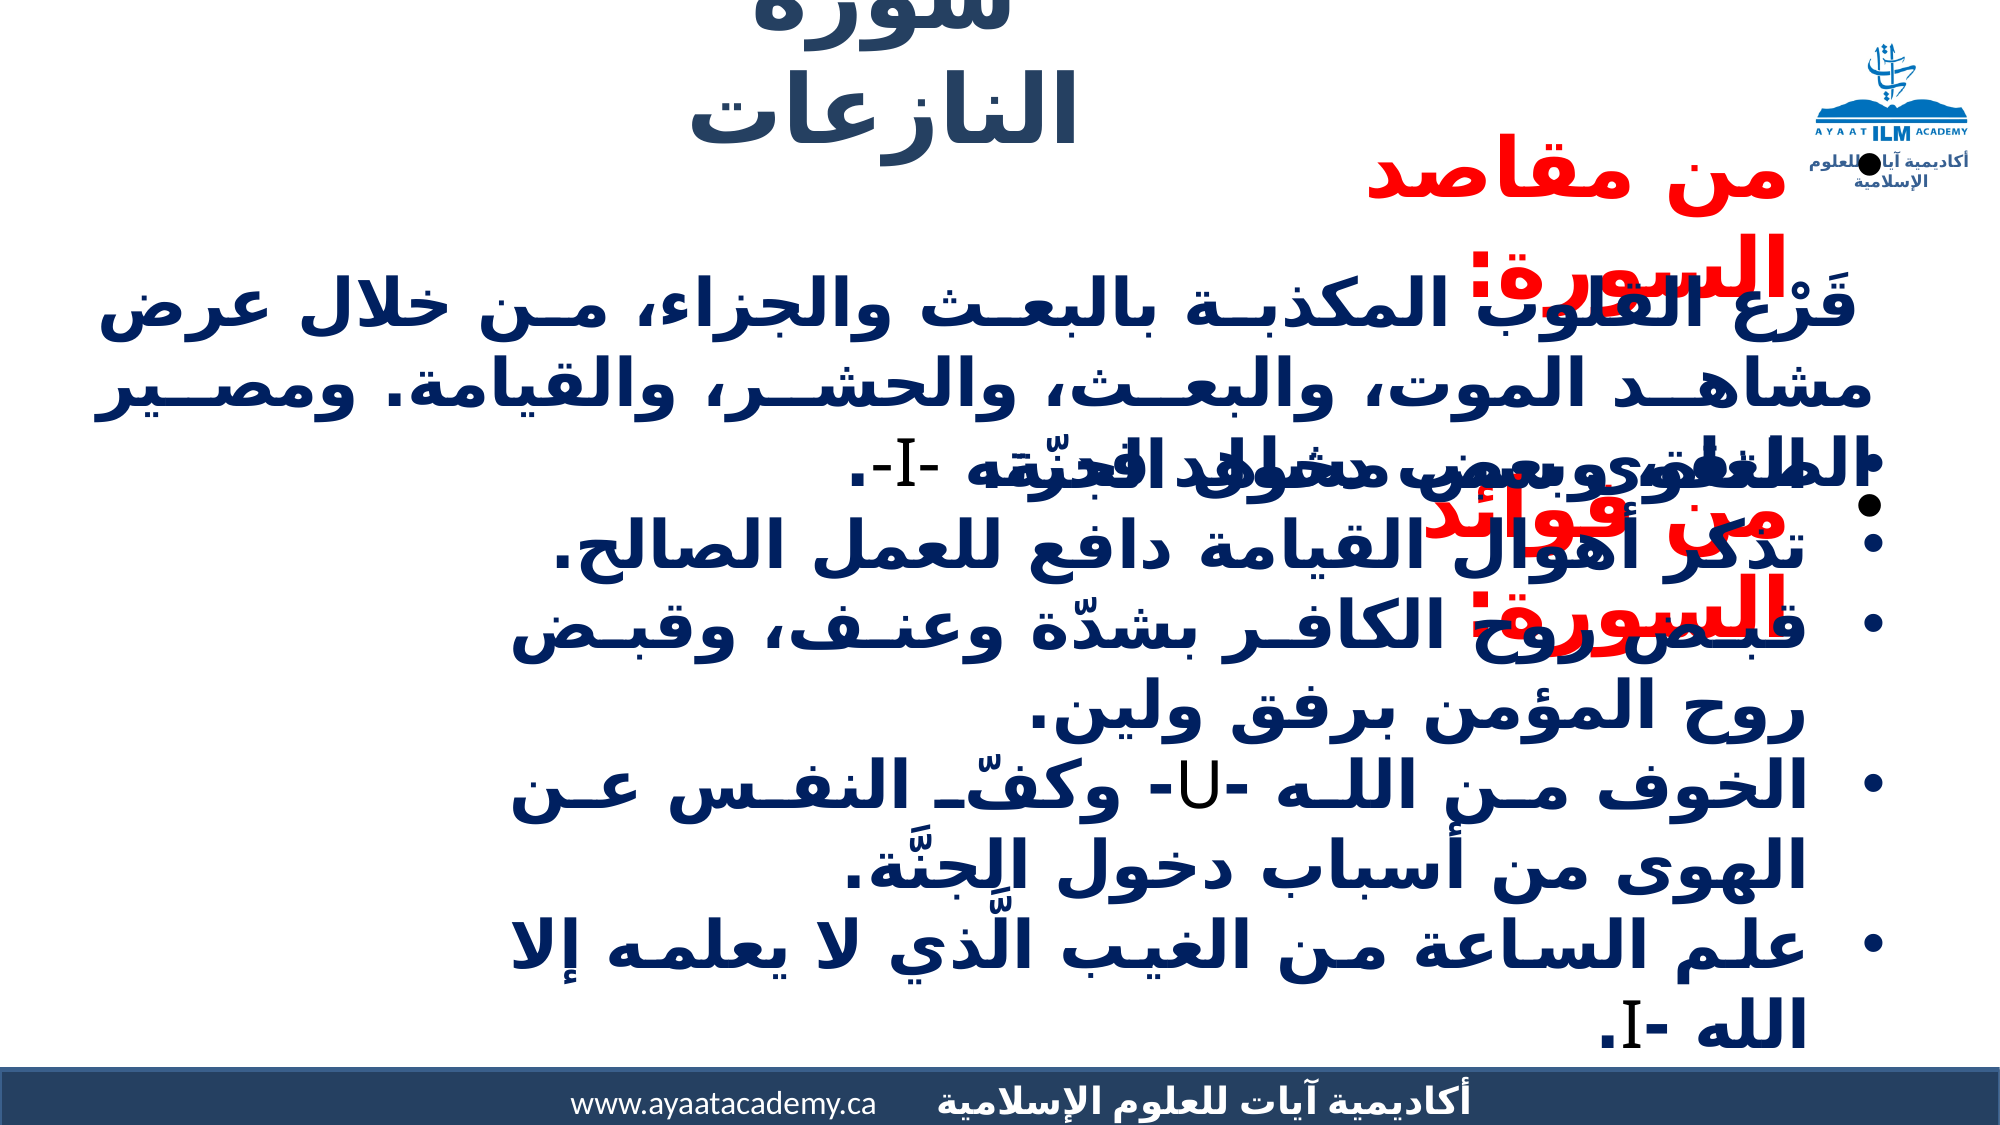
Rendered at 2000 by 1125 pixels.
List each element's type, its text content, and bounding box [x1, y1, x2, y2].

text_box من فوائد السورة: [1100, 548, 1901, 654]
text_box أكاديمية آيات للعلوم الإسلامية www.ayaatacademy.ca [0, 1067, 2000, 1125]
picture [1808, 30, 1973, 150]
text_box أكاديمية آيات للعلوم الإسلامية [1789, 143, 1989, 199]
text_box سورة النازعات [625, 43, 1144, 171]
text_box قَرْع القلوب المكذبة بالبعث والجزاء، من خلال عرض مشاهد الموت، والبعث، والحشر، والقيامة. ومصير الطغاة، وبعض مشاهد قدرته -I-. [82, 328, 1891, 507]
text_box من مقاصد السورة: [1078, 199, 1901, 322]
text_box التقوى سبب دخول الجنّة. تذكر أهوال القيامة دافع للعمل الصالح. قبض روح الكافر بشدّة وعنف، وقبض روح المؤمن برفق ولين. الخوف من الله -U- وكفّ النفس عن الهوى من أسباب دخول الجنَّة. علم الساعة من الغيب الَّذي لا يعلمه إلا الله -I. [494, 654, 1901, 1070]
